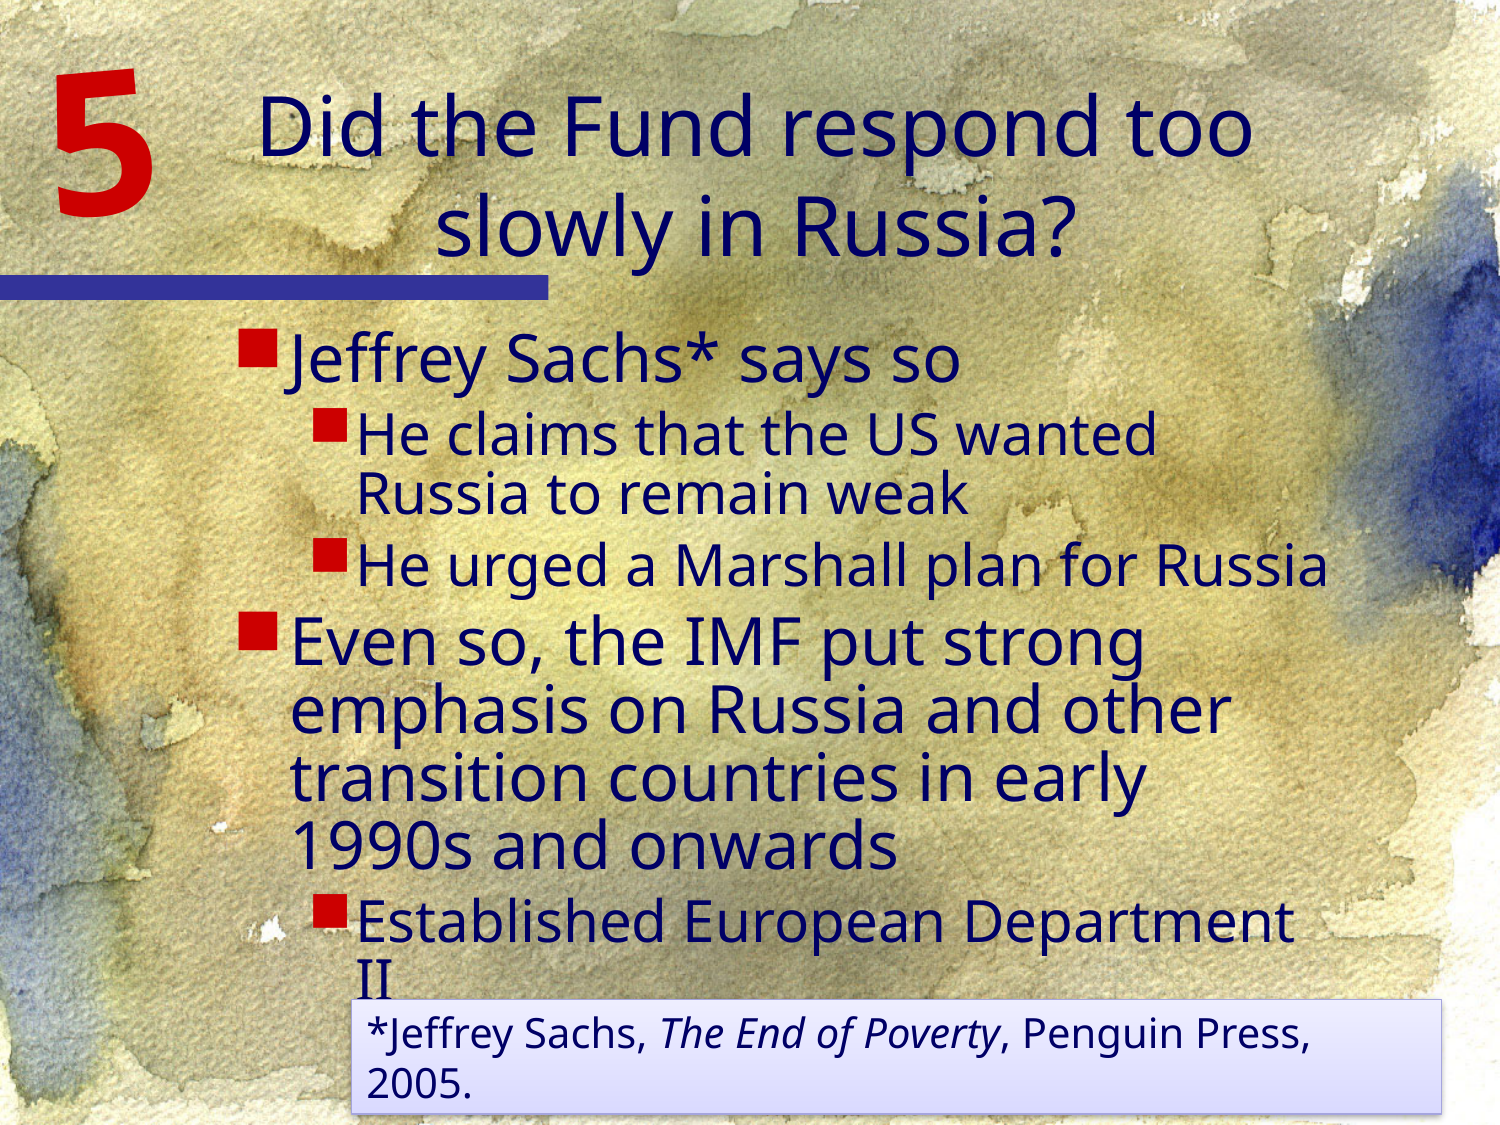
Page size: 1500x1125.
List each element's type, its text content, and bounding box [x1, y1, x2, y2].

text_box 5 [18, 1, 185, 268]
text_box Did the Fund respond too slowly in Russia? [162, 79, 1350, 268]
text_box Jeffrey Sachs* says so He claims that the US wanted Russia to remain weak He urged a Marshall plan for Russia Even so, the IMF put strong emphasis on Russia and other transition countries in early 1990s and onwards Established European Department II [218, 320, 1365, 1006]
text_box *Jeffrey Sachs, The End of Poverty, Penguin Press, 2005. [351, 999, 1442, 1115]
picture [0, 0, 1500, 1125]
